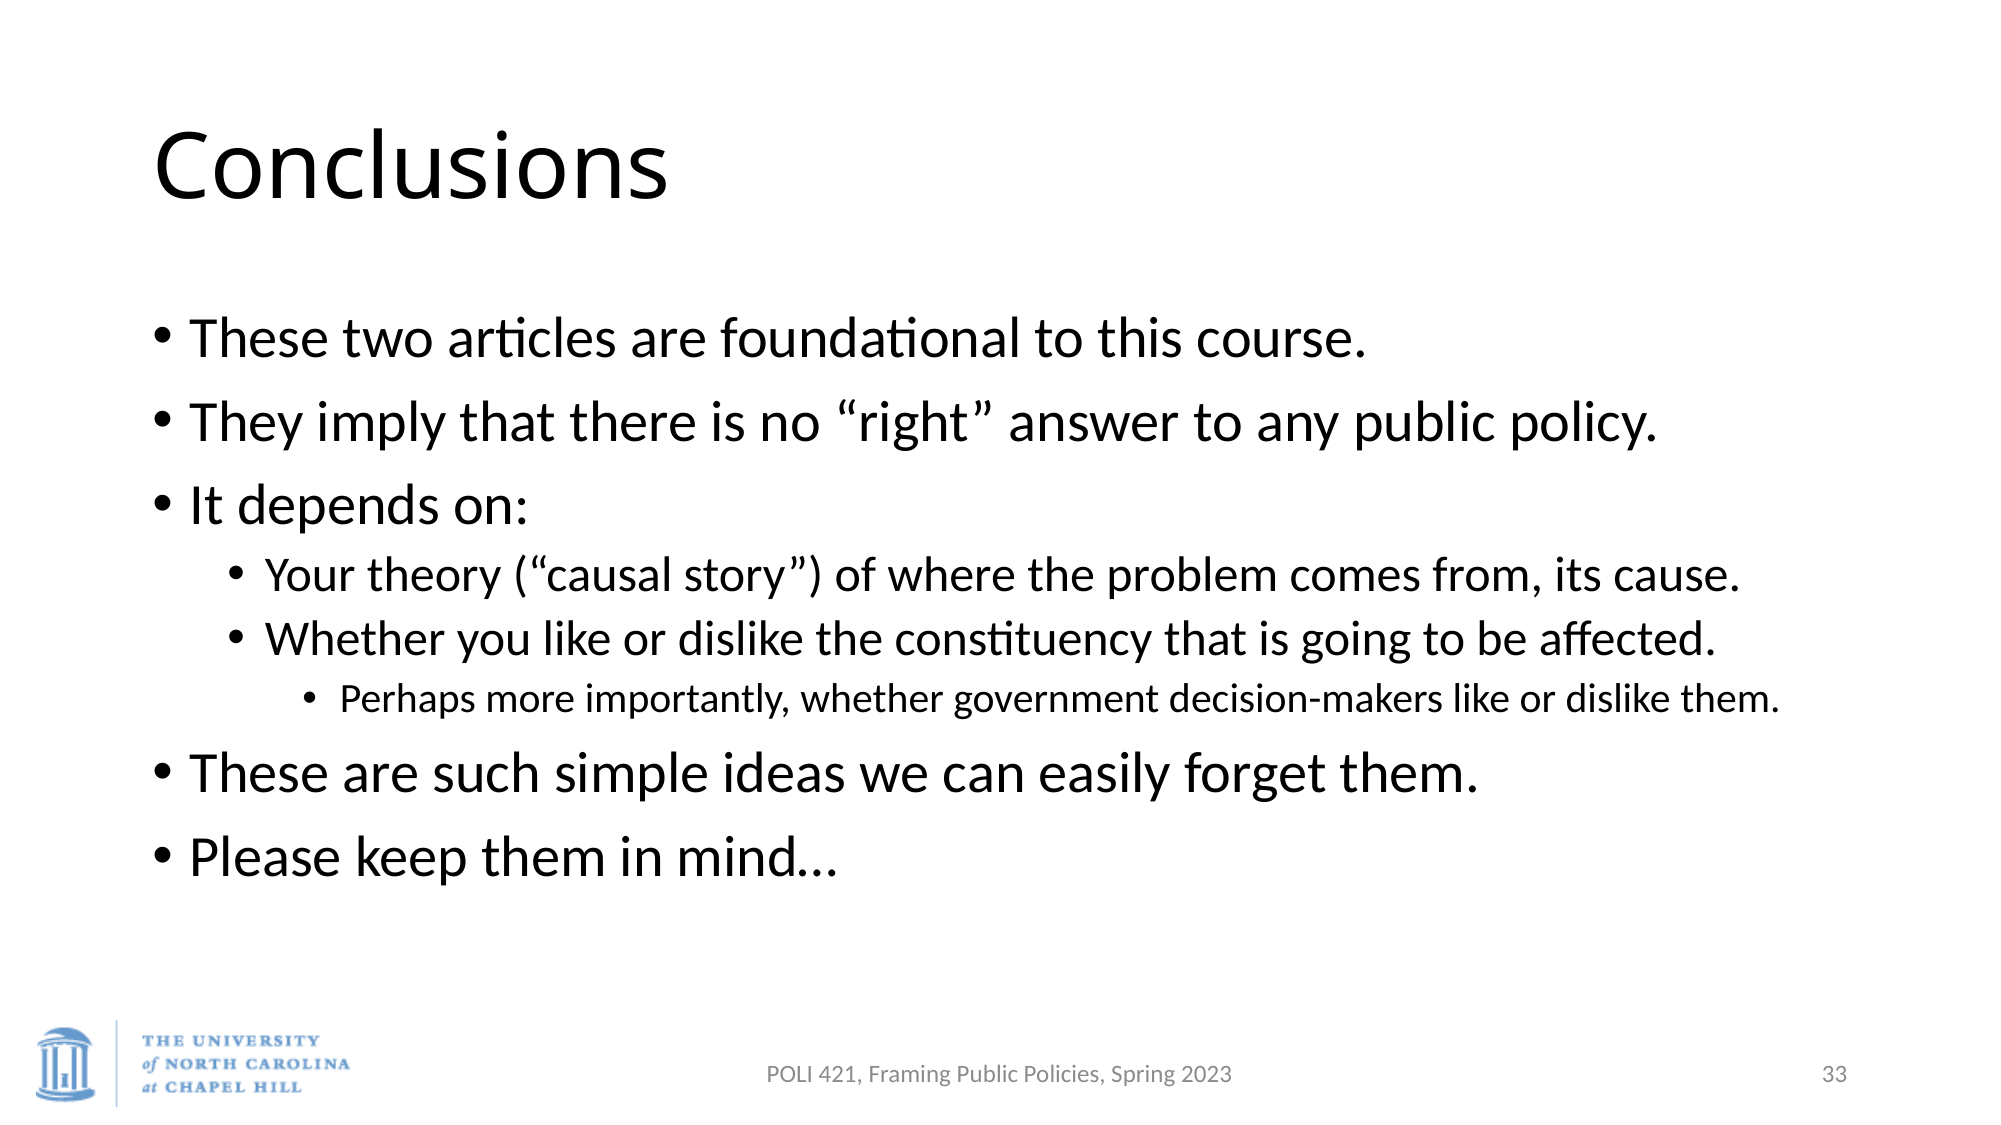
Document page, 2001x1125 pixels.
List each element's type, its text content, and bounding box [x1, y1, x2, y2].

list These two articles are foundational to this course. They imply that there is no “right” answer to any public policy. It depends on: Your theory (“causal story”) of where the problem comes from, its cause. Whether you like or dislike the constituency that is going to be affected. Perhaps more importantly, whether government decision-makers like or dislike them. These are such simple ideas we can easily forget them. Please keep them in mind… [137, 299, 1863, 1014]
title Conclusions [137, 59, 1863, 278]
slide_number 33 [1412, 1042, 1863, 1103]
picture [36, 1020, 350, 1107]
footer POLI 421, Framing Public Policies, Spring 2023 [662, 1042, 1338, 1103]
